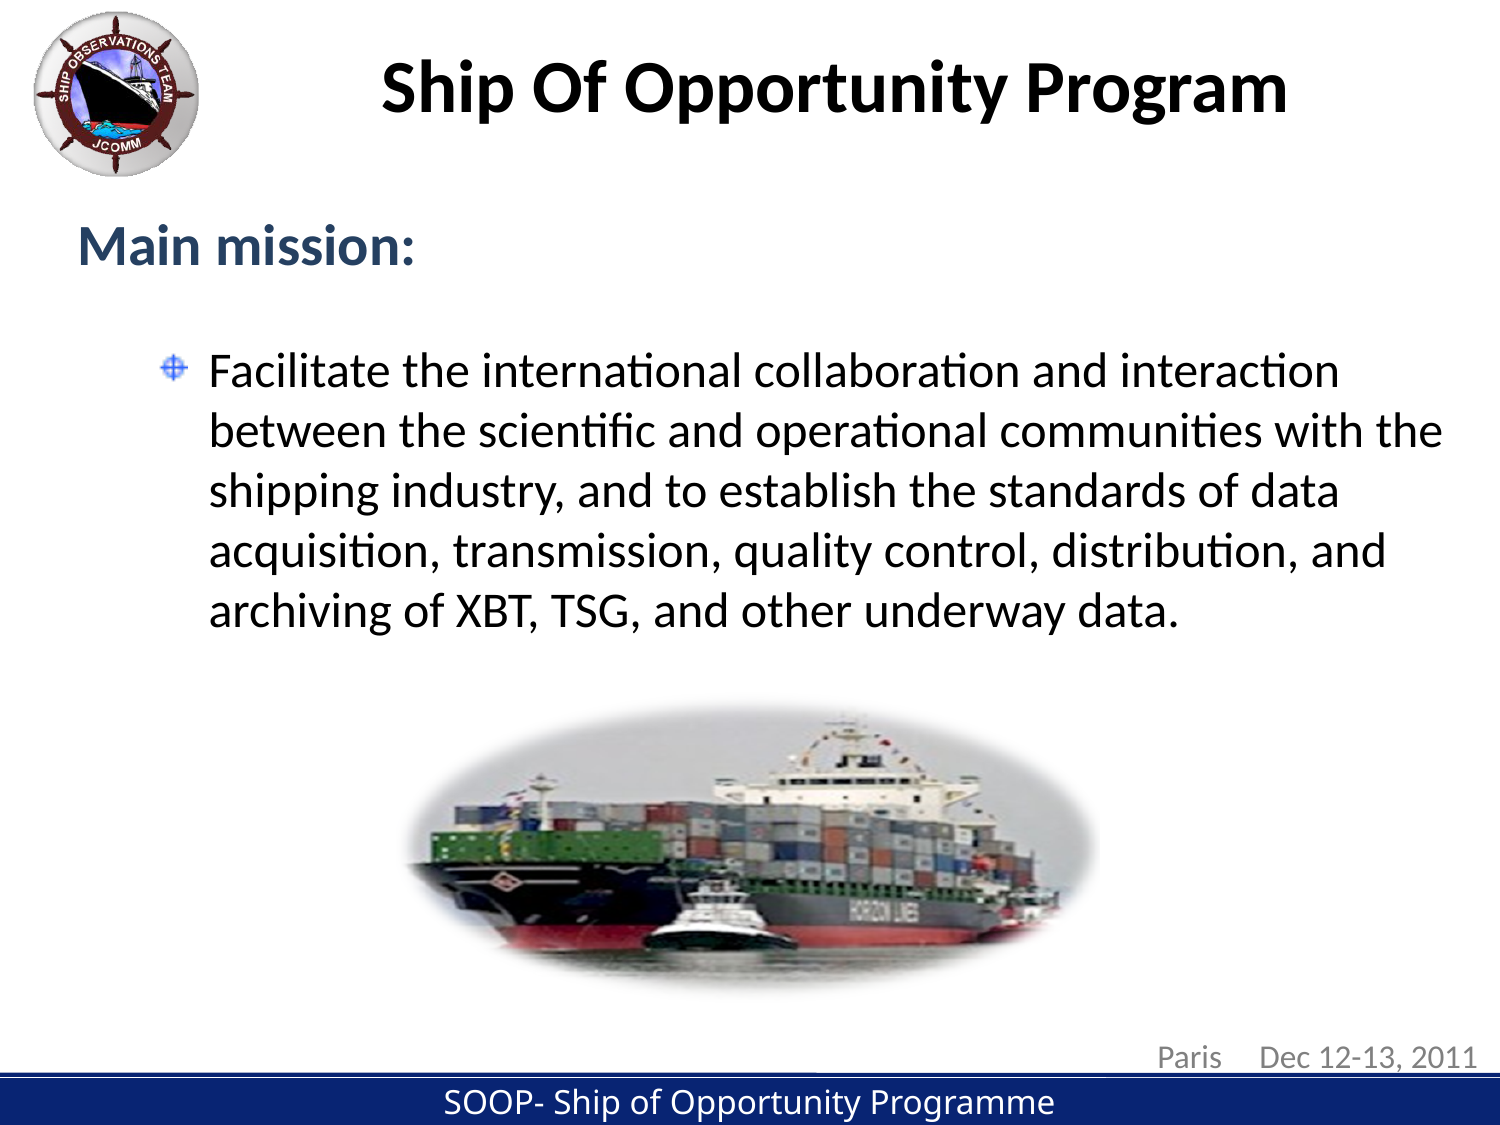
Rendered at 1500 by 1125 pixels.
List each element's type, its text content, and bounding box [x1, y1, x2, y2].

picture [33, 11, 199, 177]
text_box Main mission: Facilitate the international collaboration and interaction between the scientific and operational communities with the shipping industry, and to establish the standards of data acquisition, transmission, quality control, distribution, and archiving of XBT, TSG, and other underway data. [62, 200, 1475, 645]
text_box Ship Of Opportunity Program [286, 29, 1318, 135]
picture [152, 349, 188, 385]
picture [396, 689, 1100, 1005]
